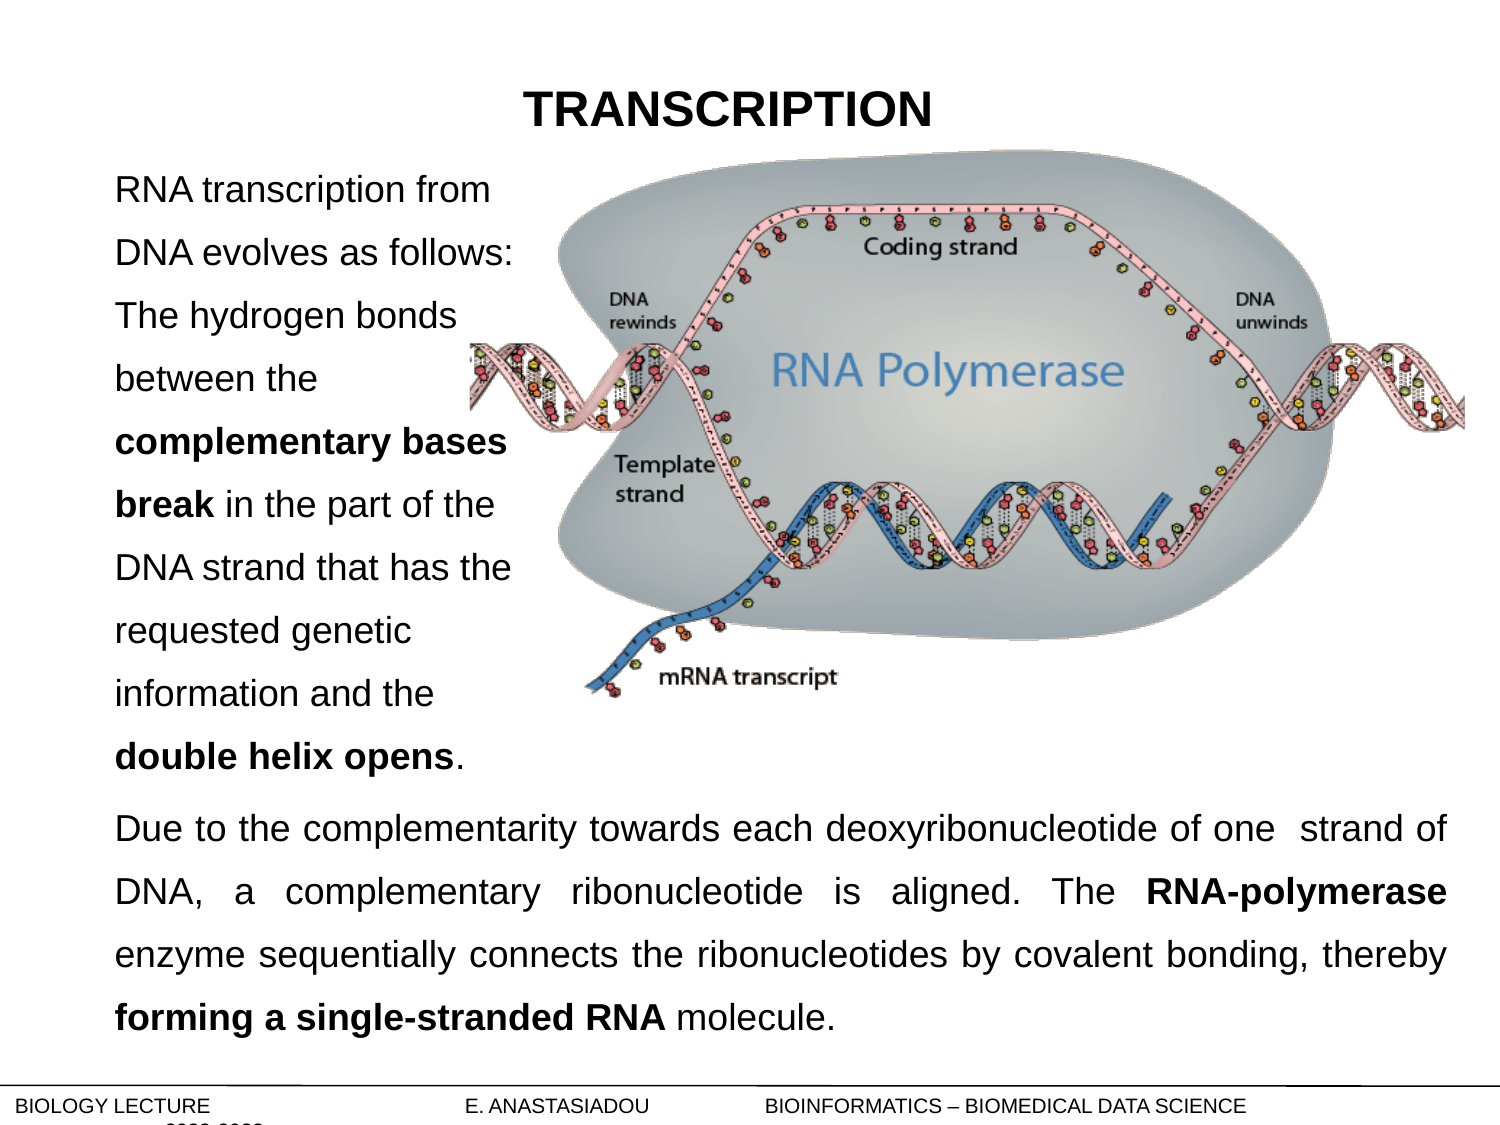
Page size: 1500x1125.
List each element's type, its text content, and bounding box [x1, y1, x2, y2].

text_box RNA transcription from DNA evolves as follows: The hydrogen bonds between the complementary bases break in the part of the DNA strand that has the requested genetic information and the double helix opens. [99, 140, 538, 785]
text_box Due to the complementarity towards each deoxyribonucleotide of one strand of DNA, a complementary ribonucleotide is aligned. The RNA-polymerase enzyme sequentially connects the ribonucleotides by covalent bonding, thereby forming a single-stranded RNA molecule. [99, 778, 1463, 1046]
title TRANSCRIPTION [212, 62, 1244, 151]
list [463, 141, 1476, 699]
text_box Biology Lecture E. Anastasiadou Bioinformatics – Biomedical Data Science 2022-2023 [0, 1093, 1500, 1125]
